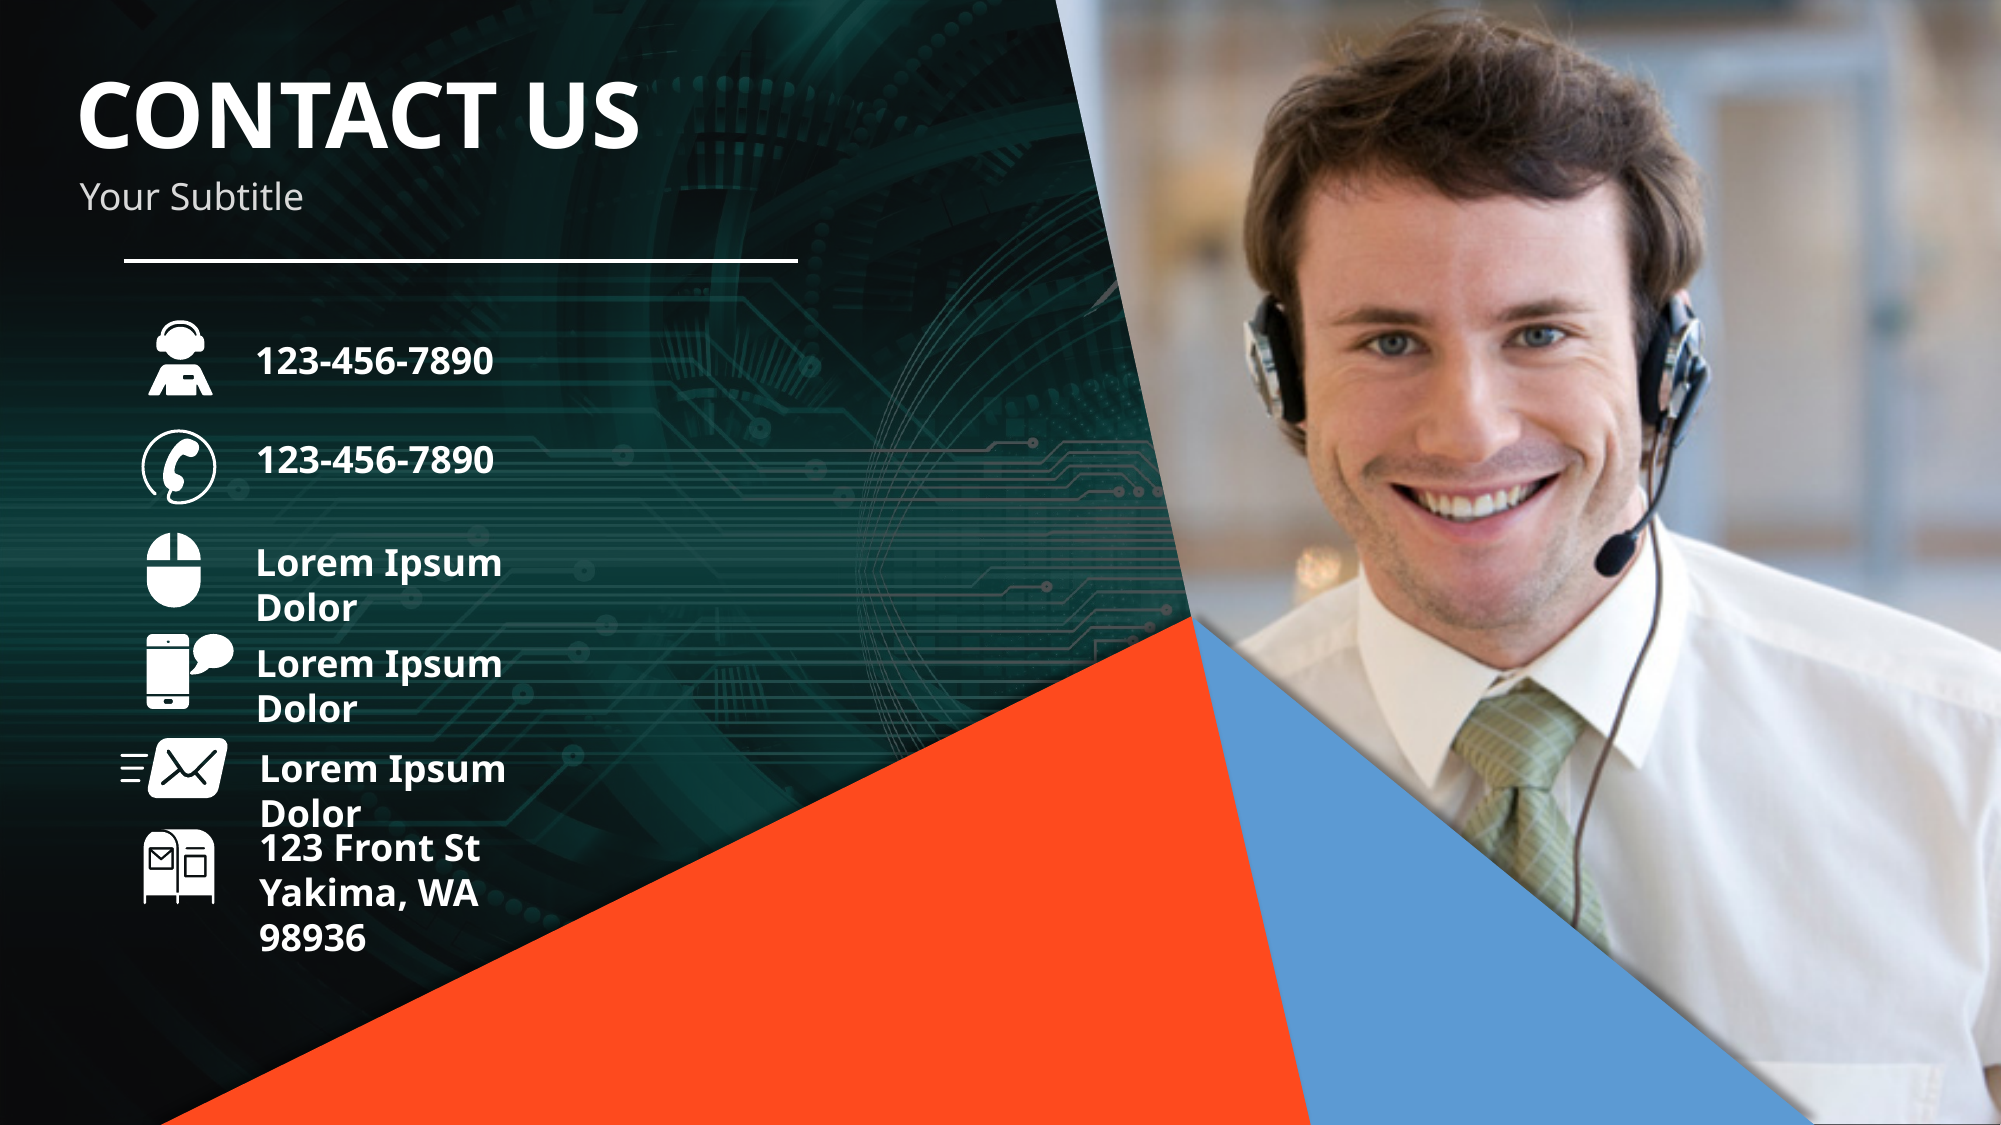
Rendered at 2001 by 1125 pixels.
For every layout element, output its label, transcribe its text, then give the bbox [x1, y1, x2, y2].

text_box [177, 532, 201, 561]
text_box Lorem Ipsum Dolor [240, 632, 586, 738]
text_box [143, 829, 215, 905]
text_box [1195, 617, 1817, 1125]
text_box [146, 566, 201, 608]
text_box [148, 320, 213, 396]
text_box 123-456-7890 [241, 428, 541, 489]
text_box [141, 429, 217, 505]
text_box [60, 49, 1020, 227]
text_box [1054, 0, 2000, 1125]
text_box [146, 633, 234, 709]
text_box 123-456-7890 [240, 329, 541, 390]
text_box 123 Front St Yakima, WA 98936 [244, 816, 590, 967]
text_box [146, 532, 171, 561]
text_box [120, 737, 228, 798]
text_box [158, 614, 1312, 1125]
text_box Lorem Ipsum Dolor [244, 737, 590, 816]
text_box Lorem Ipsum Dolor [240, 531, 586, 632]
